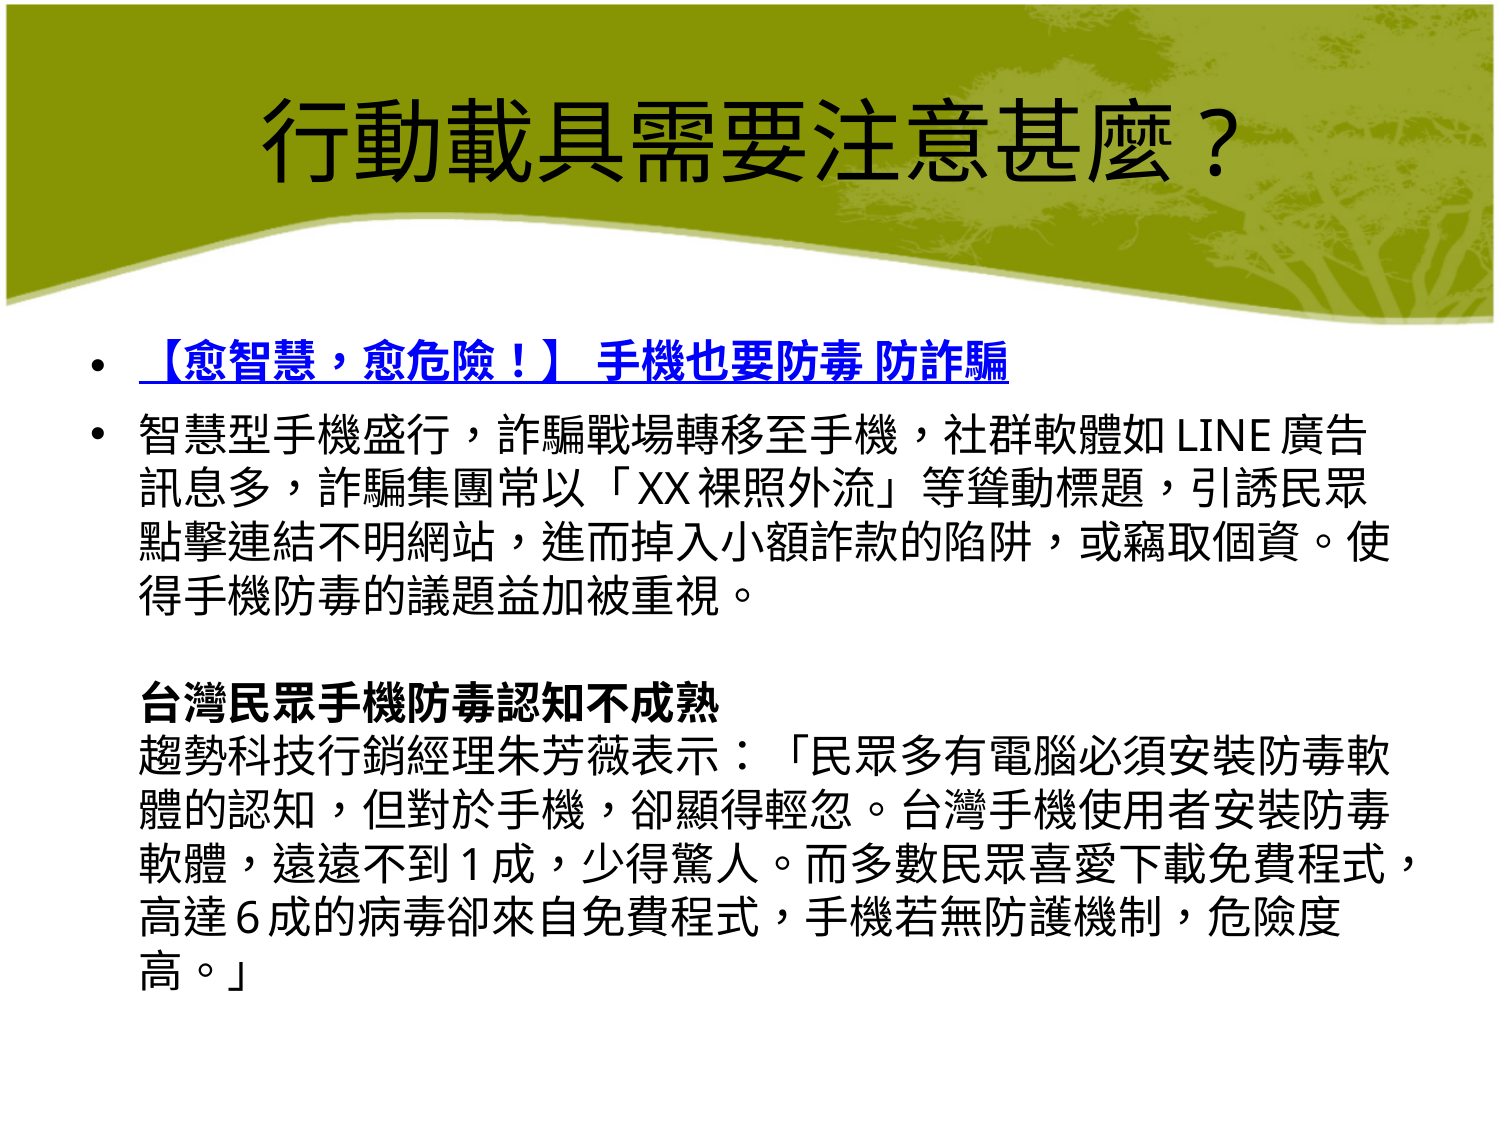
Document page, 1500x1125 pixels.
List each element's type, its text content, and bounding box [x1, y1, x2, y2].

list 【愈智慧，愈危險！】 手機也要防毒 防詐騙 智慧型手機盛行，詐騙戰場轉移至手機，社群軟體如LINE廣告訊息多，詐騙集團常以「XX裸照外流」等聳動標題，引誘民眾點擊連結不明網站，進而掉入小額詐款的陷阱，或竊取個資。使得手機防毒的議題益加被重視。 台灣民眾手機防毒認知不成熟 趨勢科技行銷經理朱芳薇表示：「民眾多有電腦必須安裝防毒軟體的認知，但對於手機，卻顯得輕忽。台灣手機使用者安裝防毒軟體，遠遠不到1成，少得驚人。而多數民眾喜愛下載免費程式，高達6成的病毒卻來自免費程式，手機若無防護機制，危險度高。」 [75, 262, 1425, 1005]
picture [0, 0, 1500, 1125]
title 行動載具需要注意甚麼? [75, 45, 1425, 233]
